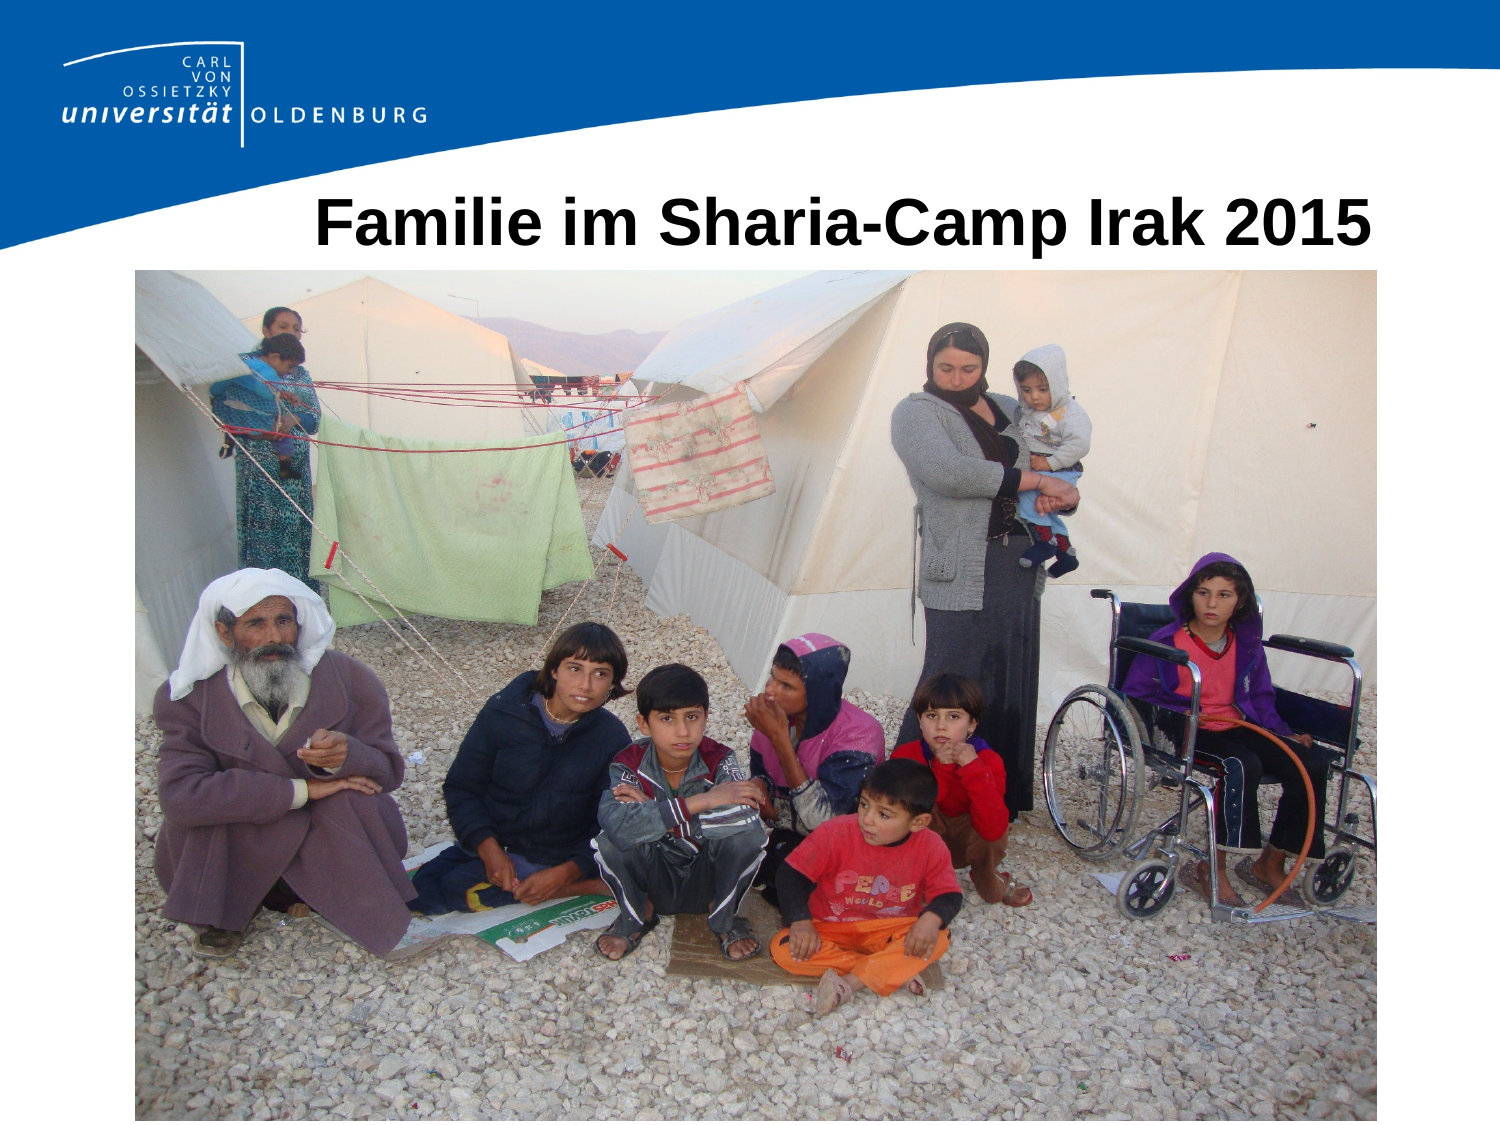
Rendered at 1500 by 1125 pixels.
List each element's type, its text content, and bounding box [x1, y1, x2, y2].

text_box Familie im Sharia-Camp Irak 2015 [135, 171, 1388, 266]
picture [0, 0, 1500, 1125]
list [135, 269, 1377, 1121]
